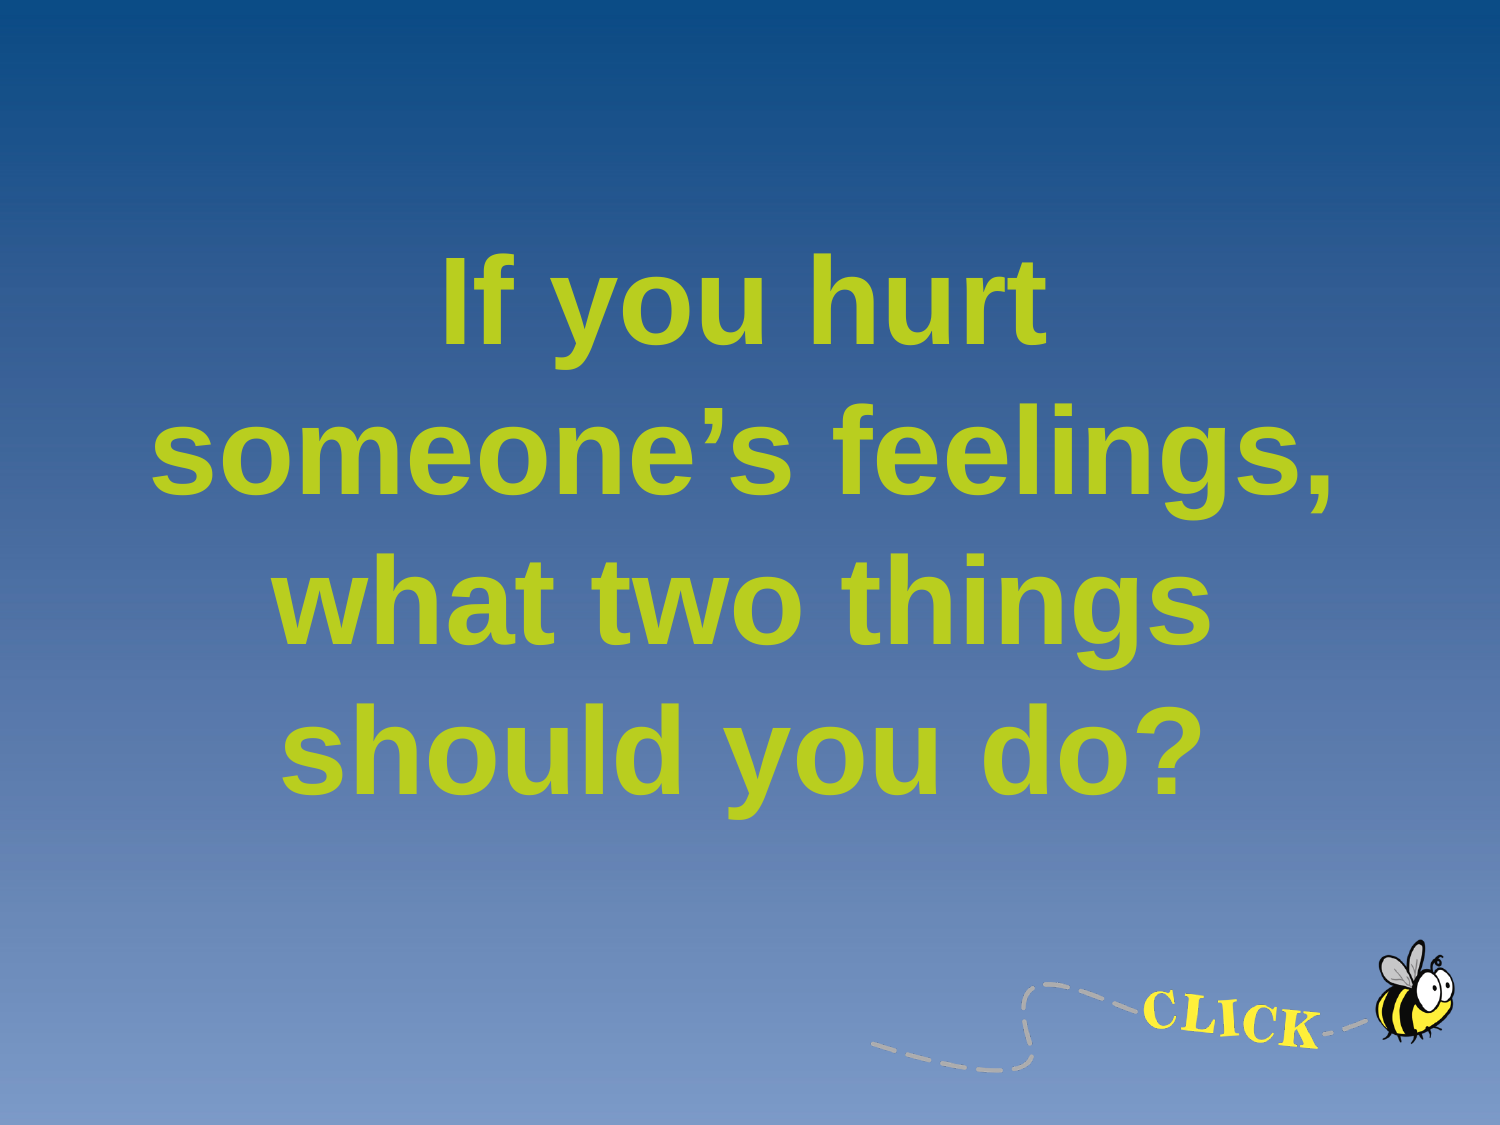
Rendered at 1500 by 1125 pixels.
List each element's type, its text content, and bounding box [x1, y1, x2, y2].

text_box If you hurt someone’s feelings, what two things should you do? [99, 212, 1388, 828]
picture [0, 0, 1500, 1125]
